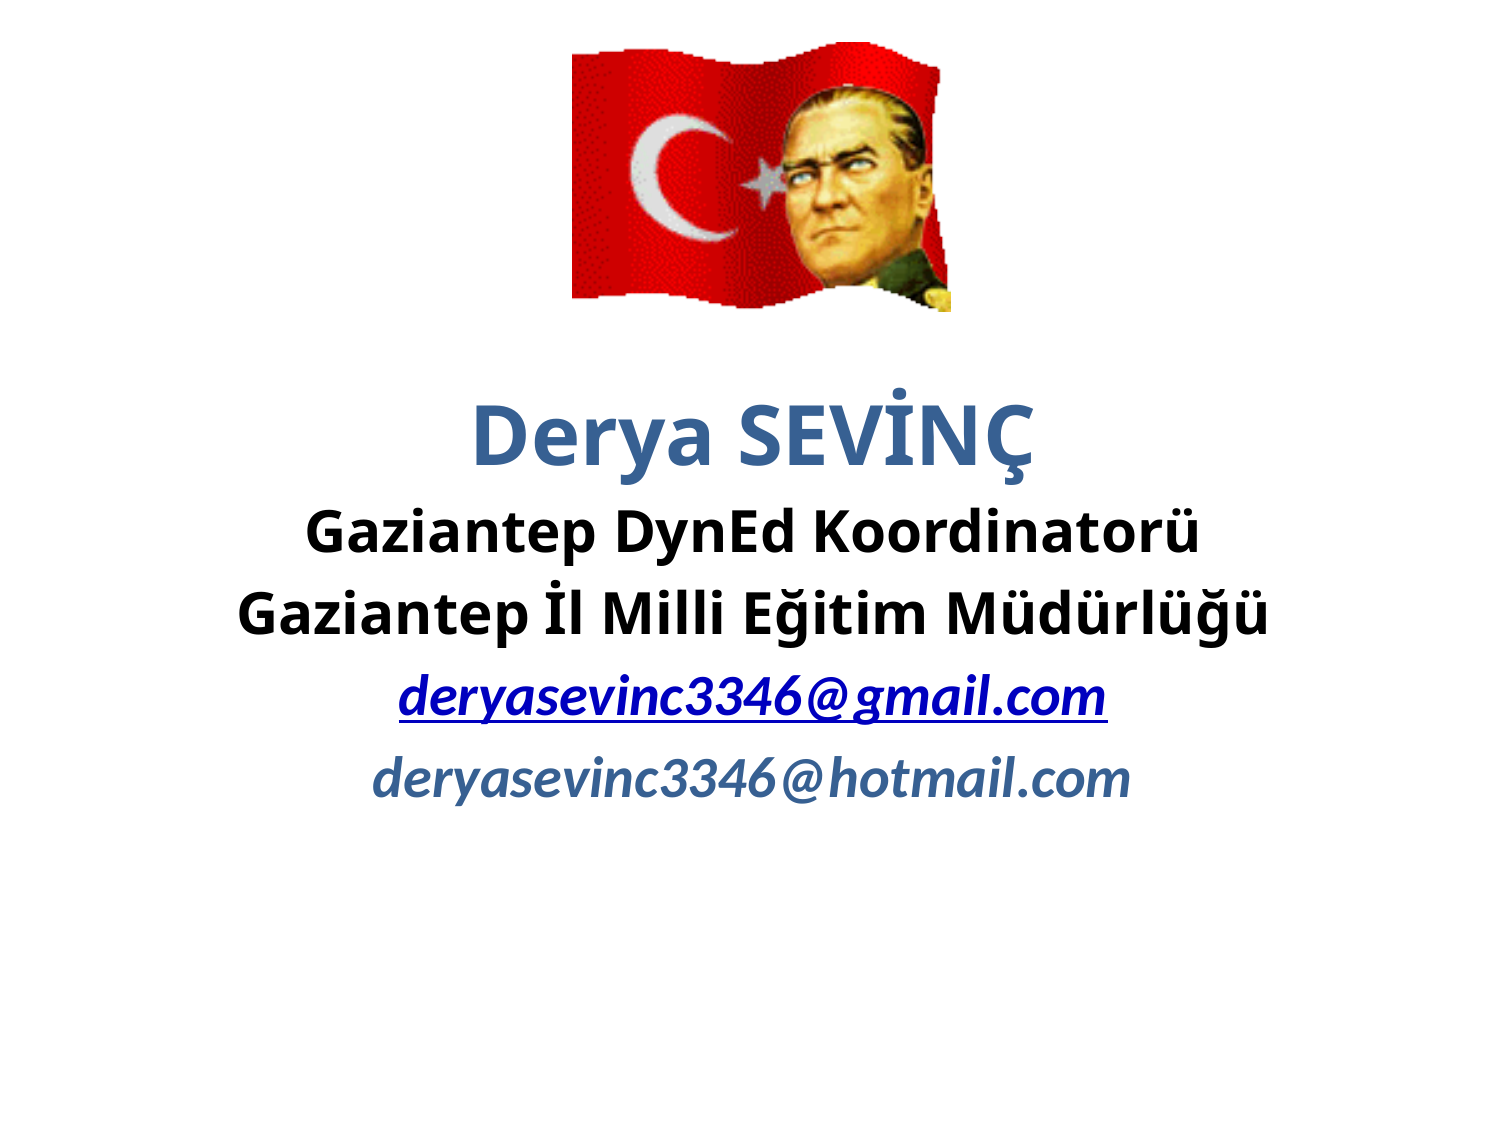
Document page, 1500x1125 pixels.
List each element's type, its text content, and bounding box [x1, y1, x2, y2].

picture [572, 42, 951, 312]
list Derya SEVİNÇ Gaziantep DynEd Koordinatorü Gaziantep İl Milli Eğitim Müdürlüğü deryasevinc3346@gmail.com deryasevinc3346@hotmail.com [64, 375, 1442, 1055]
